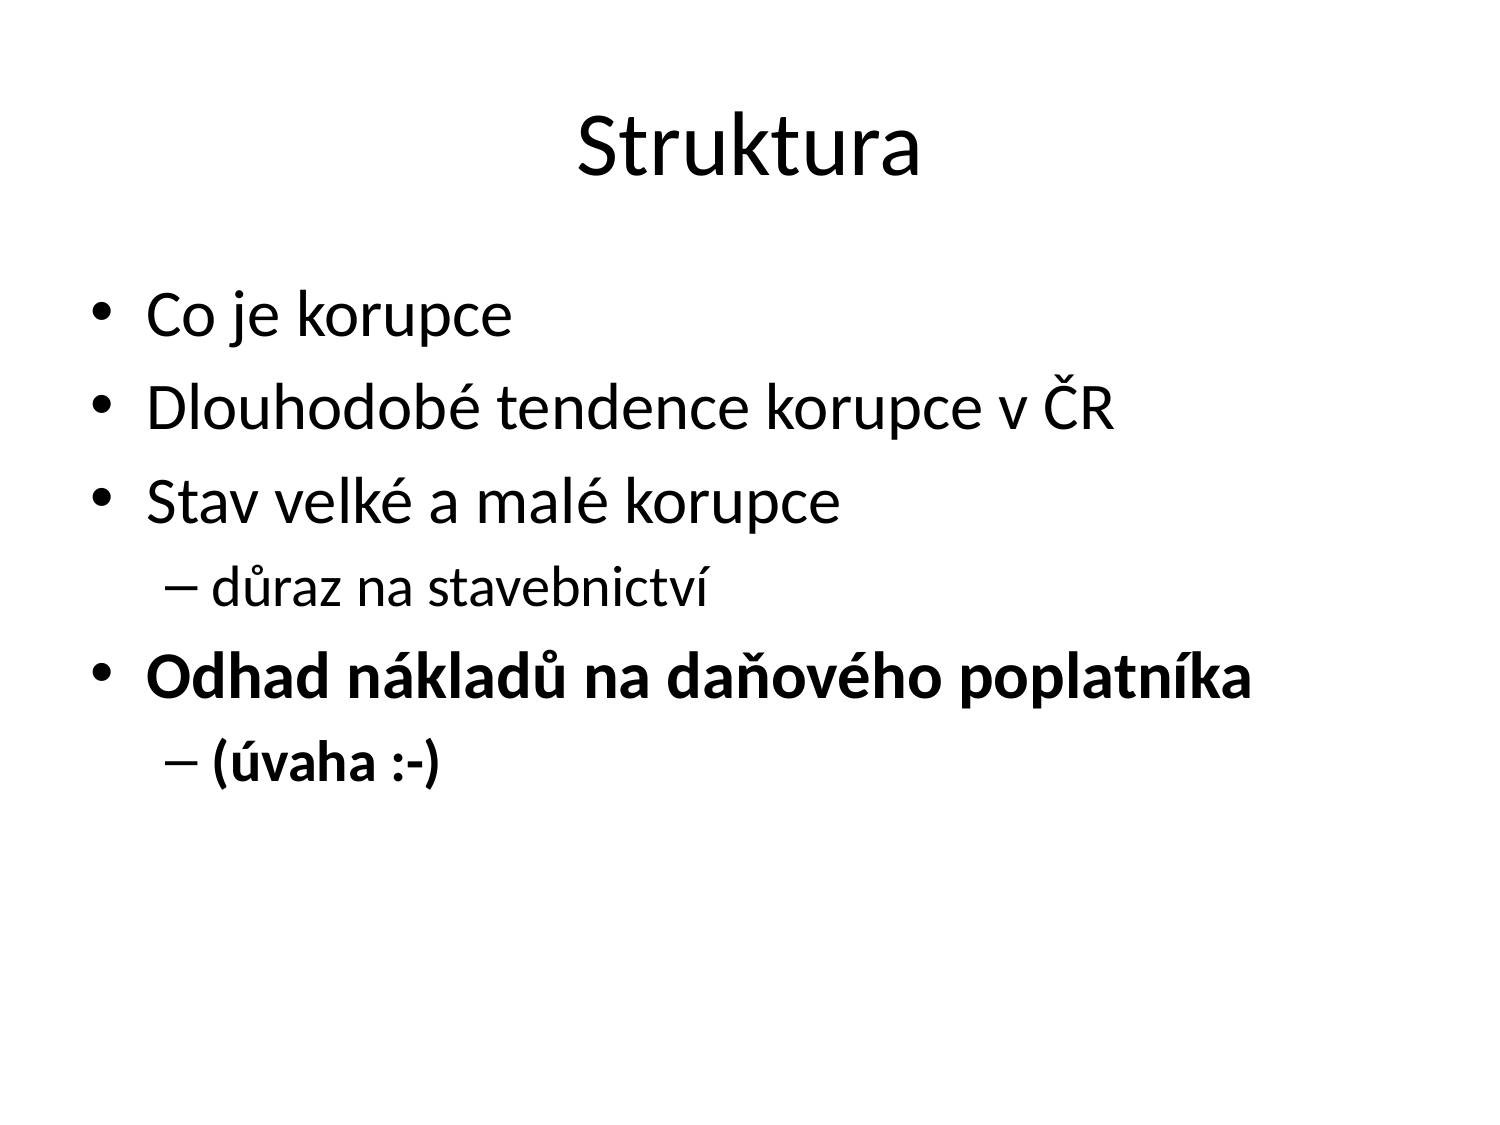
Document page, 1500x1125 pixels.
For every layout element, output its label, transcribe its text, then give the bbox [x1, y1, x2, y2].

title Struktura [75, 45, 1425, 233]
list Co je korupce Dlouhodobé tendence korupce v ČR Stav velké a malé korupce důraz na stavebnictví Odhad nákladů na daňového poplatníka (úvaha :-) [75, 262, 1425, 1005]
